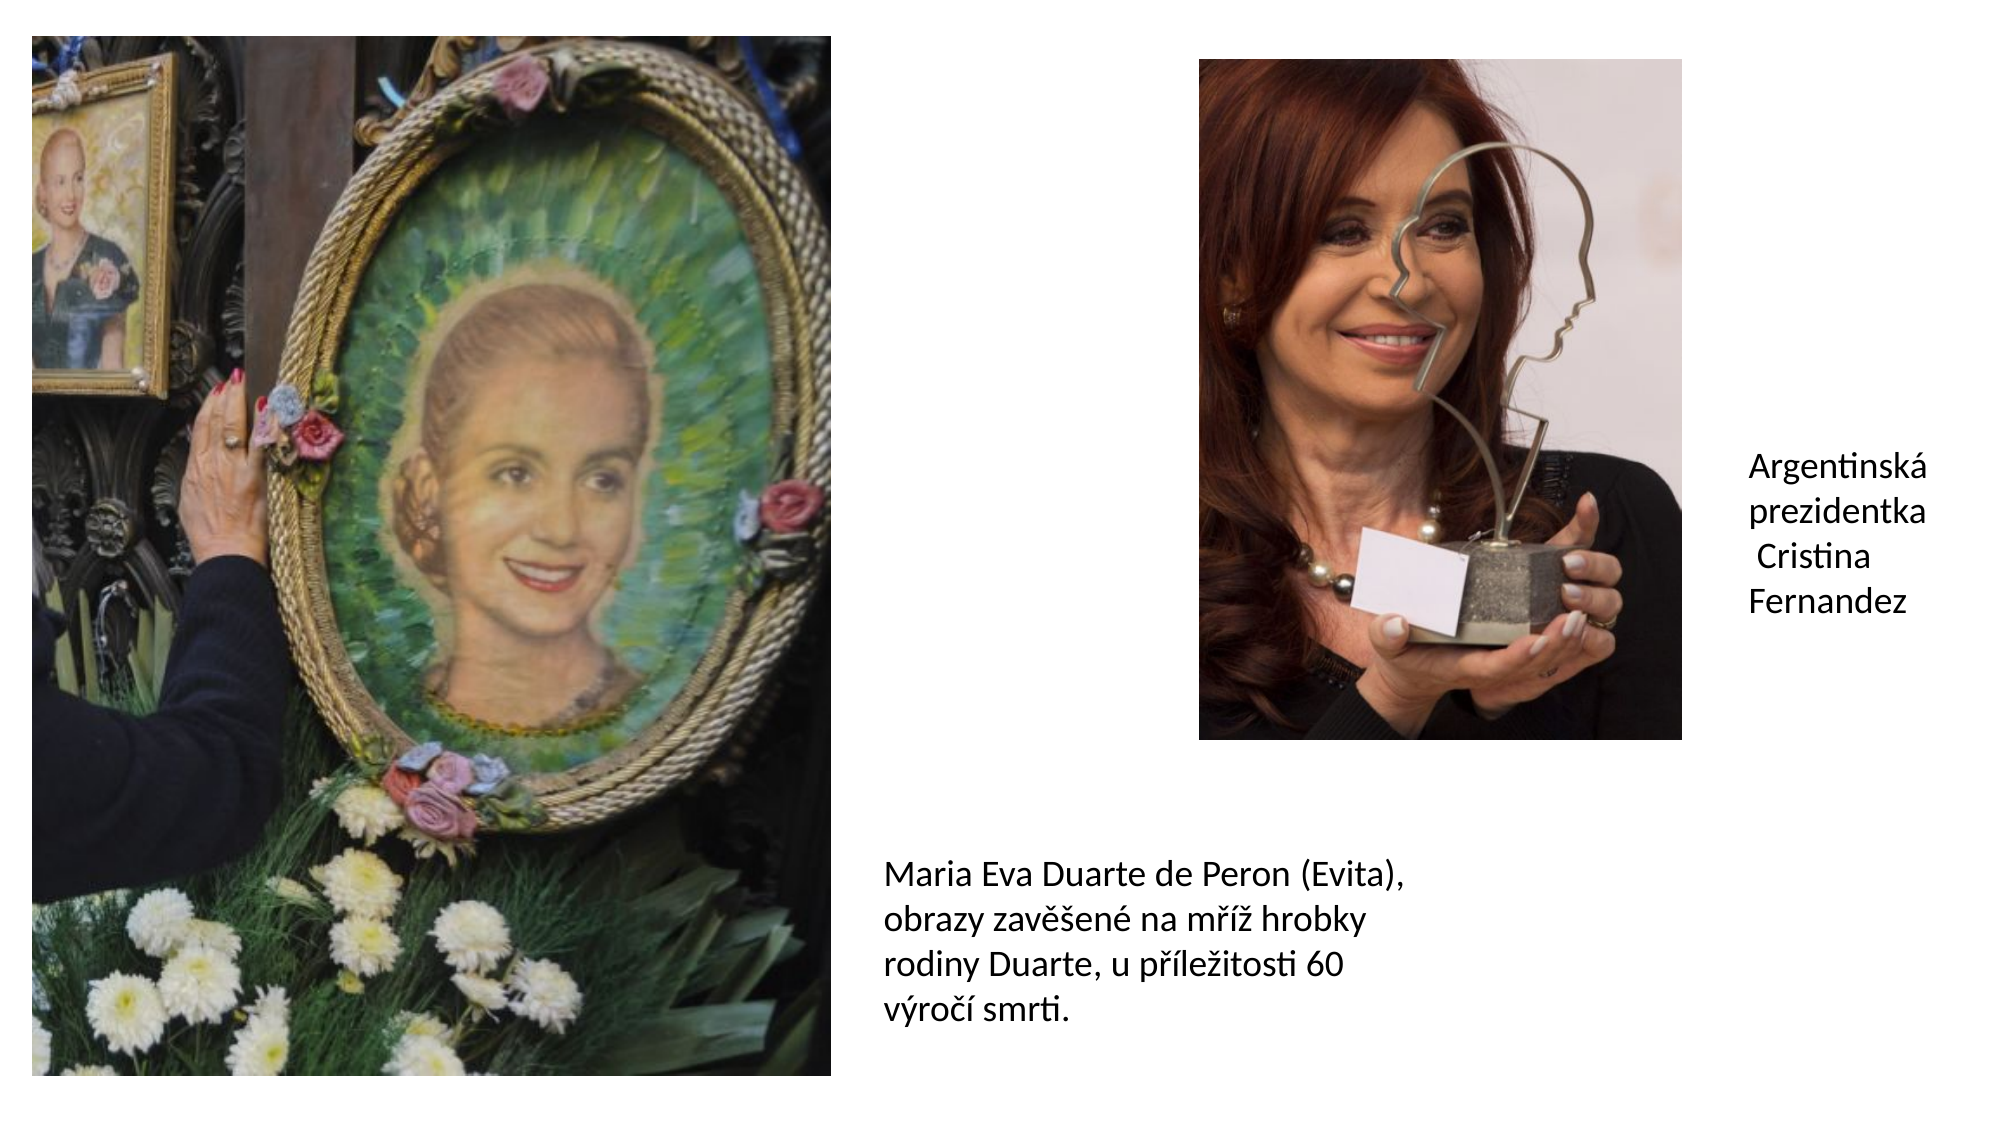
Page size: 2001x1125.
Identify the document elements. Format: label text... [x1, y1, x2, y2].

text_box Maria Eva Duarte de Peron (Evita), obrazy zavěšené na mříž hrobky rodiny Duarte, u příležitosti 60 výročí smrti. [868, 841, 1436, 1037]
text_box Argentinská prezidentka Cristina Fernandez [1733, 433, 1967, 629]
picture [1199, 59, 1682, 740]
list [32, 36, 831, 1076]
